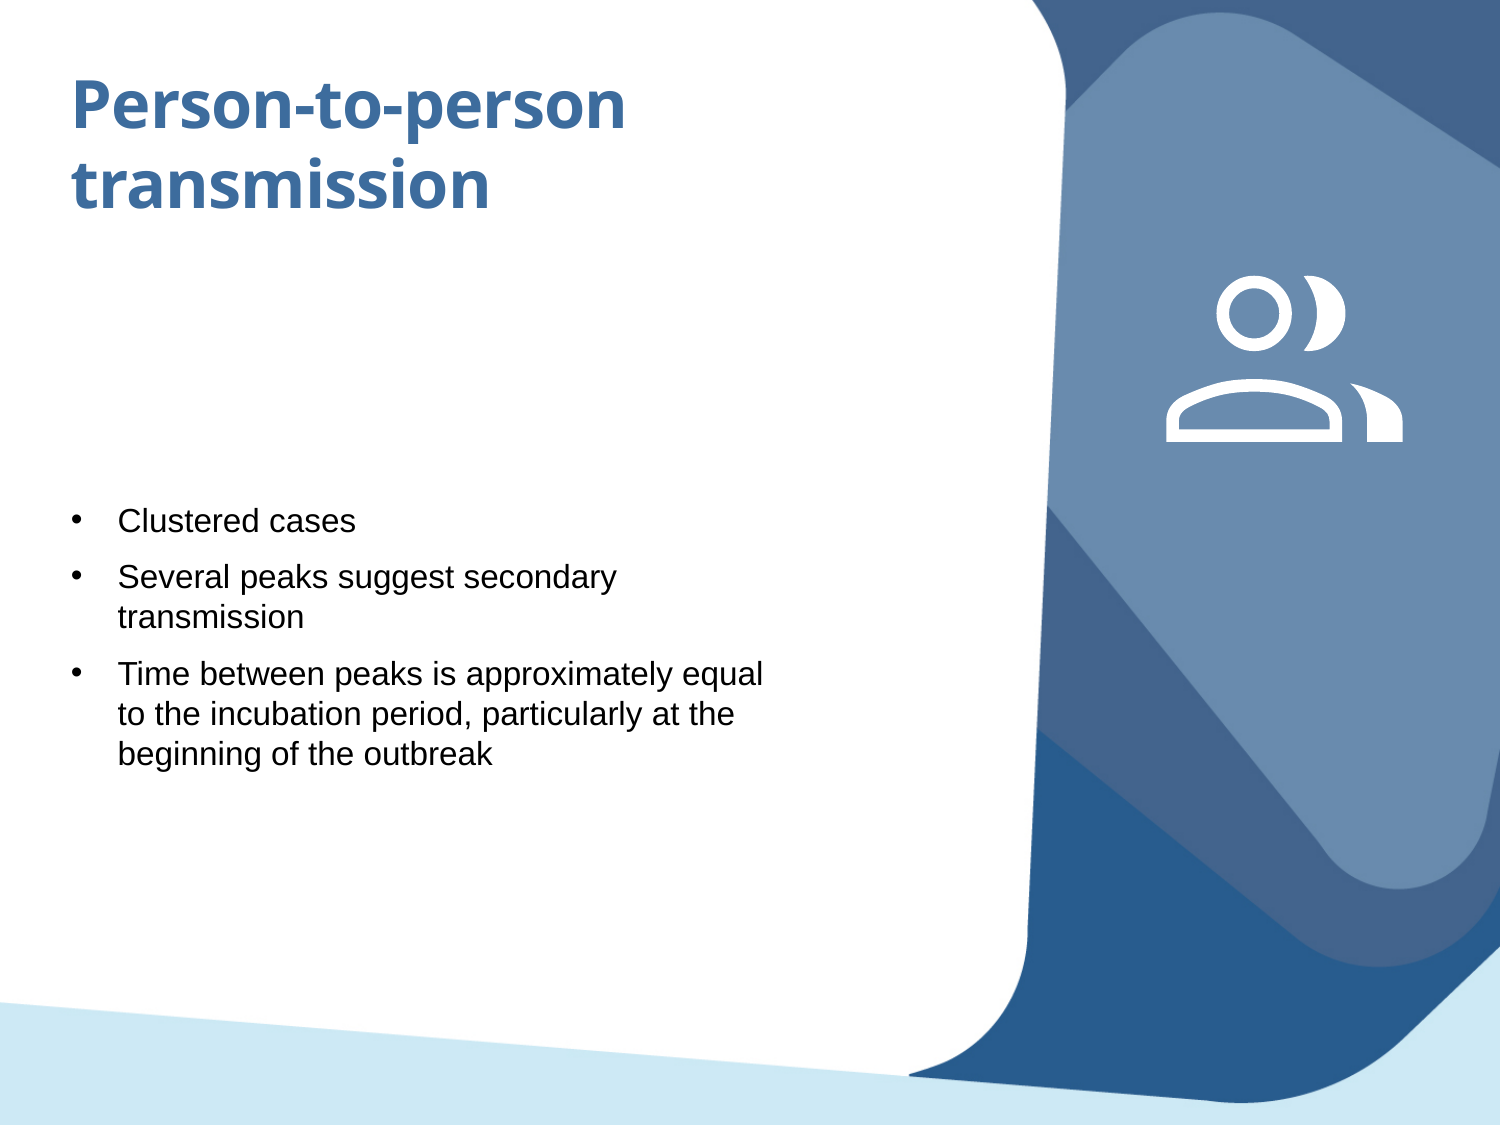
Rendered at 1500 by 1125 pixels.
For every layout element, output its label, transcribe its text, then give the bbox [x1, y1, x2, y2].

picture [0, 0, 1500, 1125]
text_box [1216, 275, 1292, 352]
text_box [1166, 379, 1343, 442]
text_box [1350, 383, 1403, 442]
text_box Person-to-person transmission [70, 62, 899, 223]
text_box [1303, 275, 1346, 352]
text_box Clustered cases Several peaks suggest secondary transmission Time between peaks is approximately equal to the incubation period, particularly at the beginning of the outbreak [70, 223, 793, 1047]
